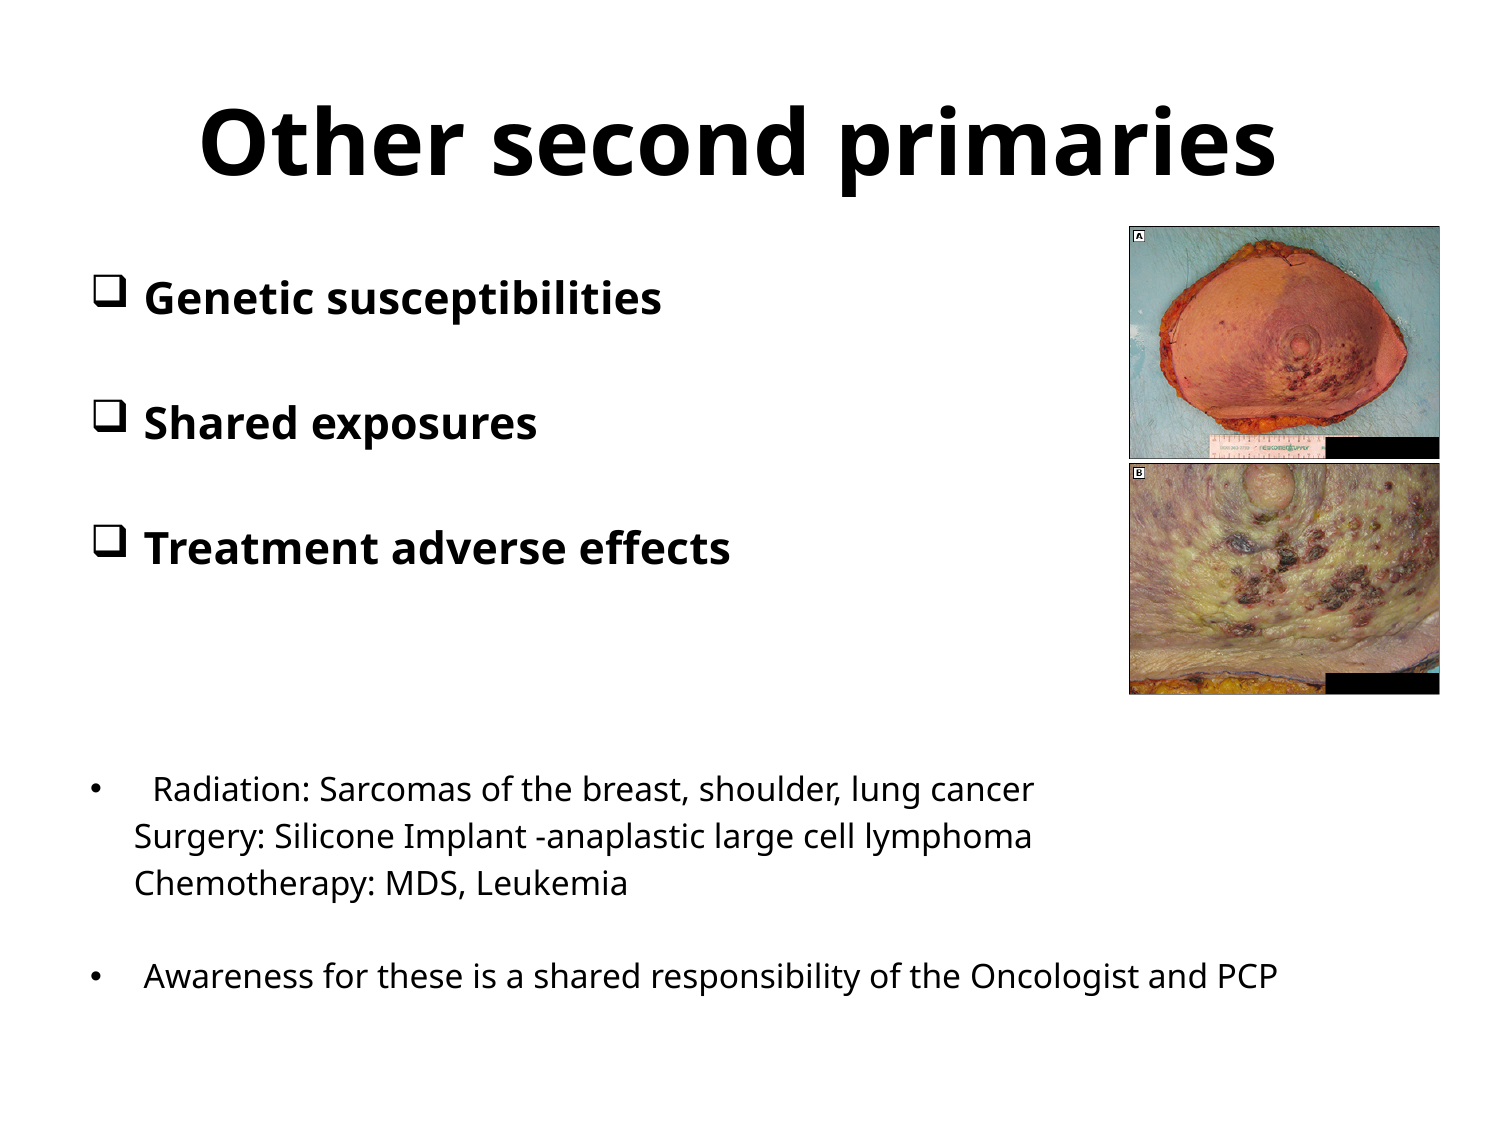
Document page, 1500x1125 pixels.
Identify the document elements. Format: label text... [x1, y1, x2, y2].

title Other second primaries [75, 45, 1425, 233]
picture [1124, 221, 1443, 698]
list Genetic susceptibilities Shared exposures Treatment adverse effects Radiation: Sarcomas of the breast, shoulder, lung cancer Surgery: Silicone Implant -anaplastic large cell lymphoma Chemotherapy: MDS, Leukemia Awareness for these is a shared responsibility of the Oncologist and PCP [75, 262, 1425, 1005]
